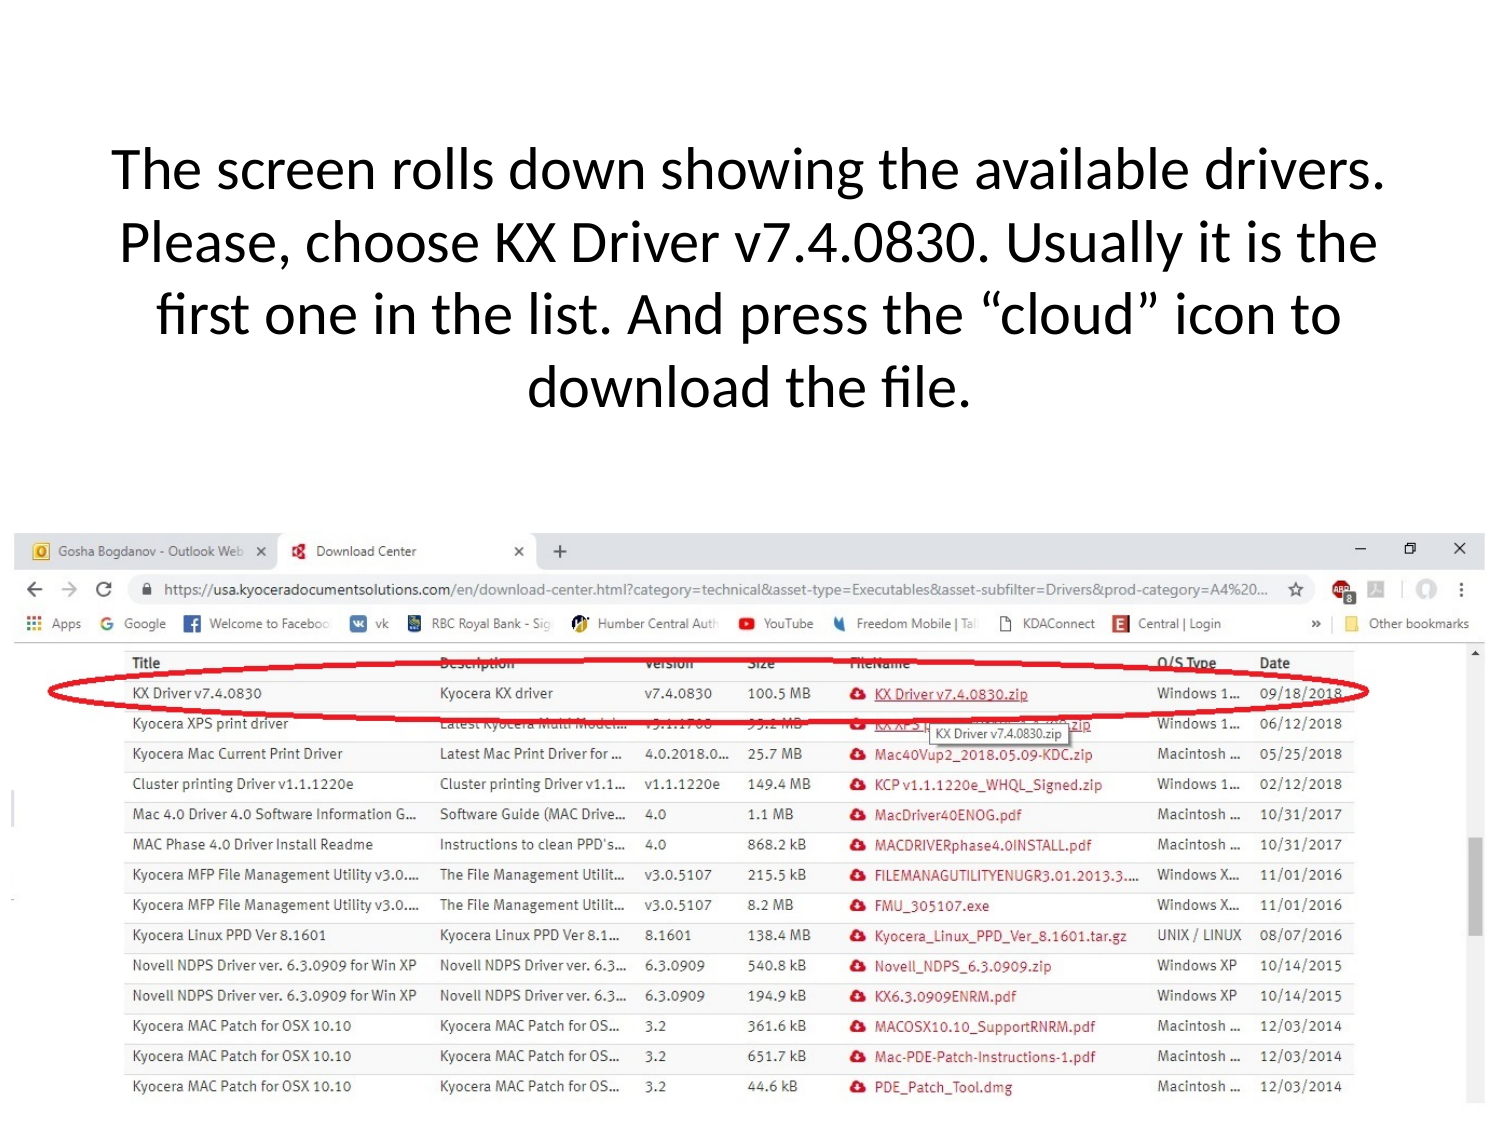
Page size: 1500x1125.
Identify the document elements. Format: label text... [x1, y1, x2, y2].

title The screen rolls down showing the available drivers. Please, choose KX Driver v7.4.0830. Usually it is the first one in the list. And press the “cloud” icon to download the file. [75, 45, 1425, 504]
picture [11, 531, 1489, 1114]
